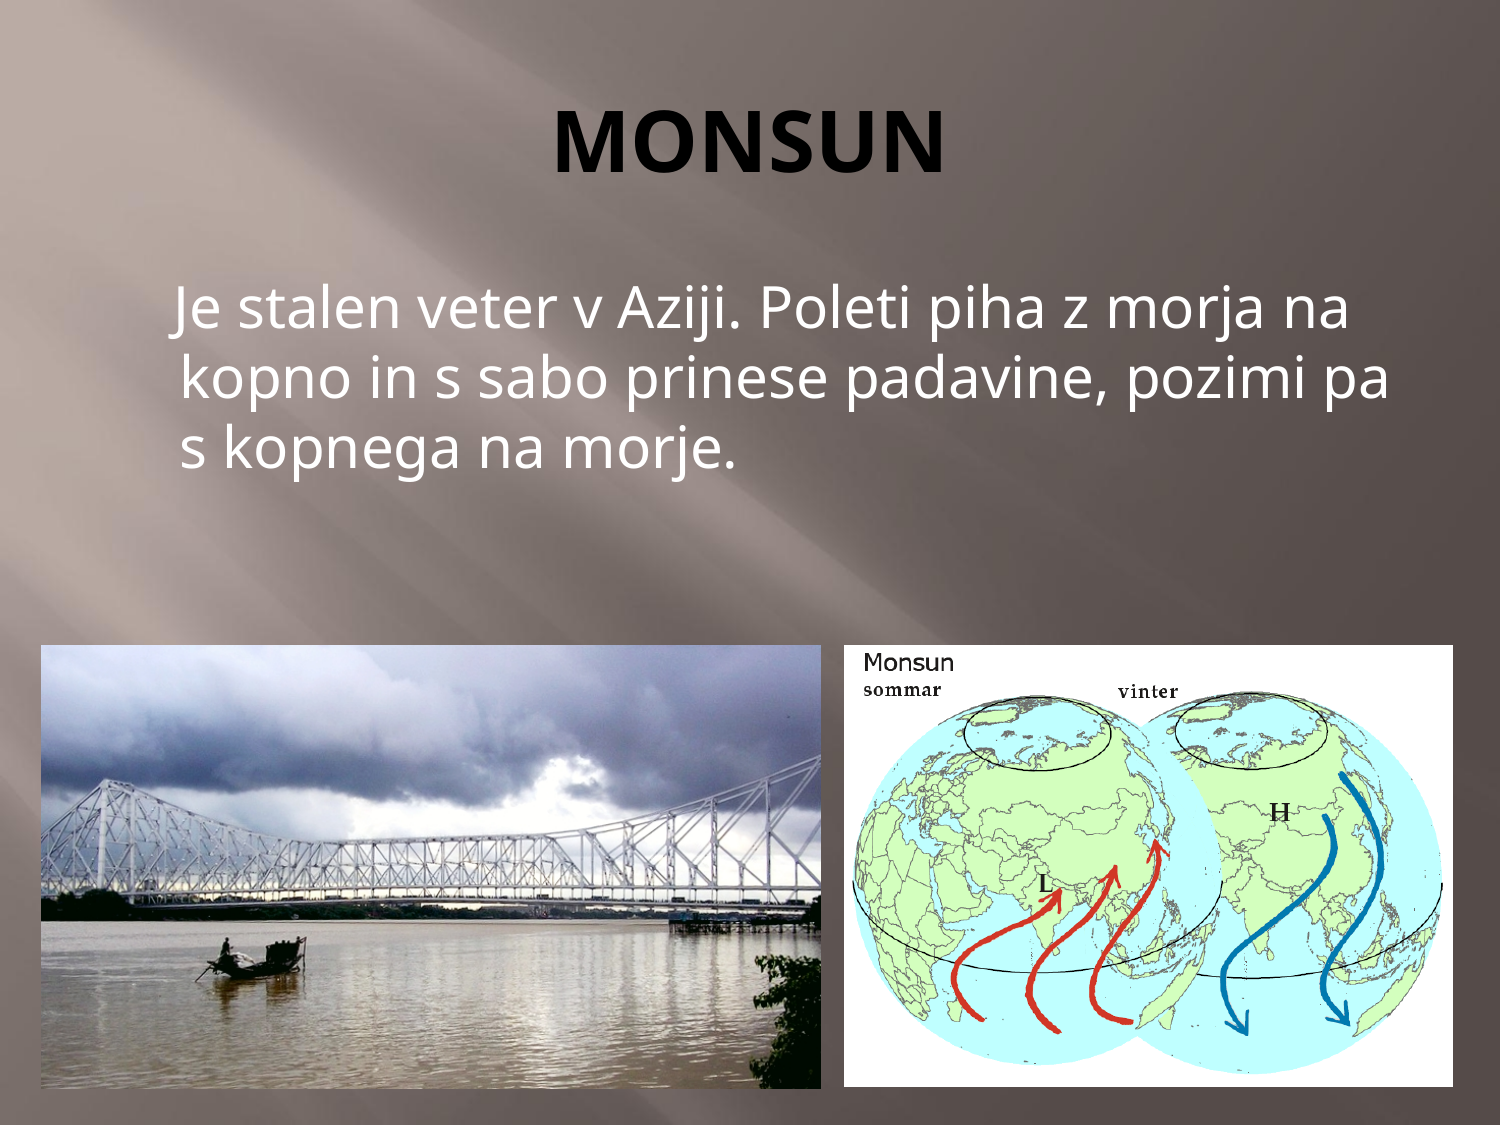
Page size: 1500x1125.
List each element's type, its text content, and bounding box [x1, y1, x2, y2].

list Je stalen veter v Aziji. Poleti piha z morja na kopno in s sabo prinese padavine, pozimi pa s kopnega na morje. [75, 262, 1425, 657]
title MONSUN [75, 45, 1425, 233]
picture [0, 0, 1500, 1125]
